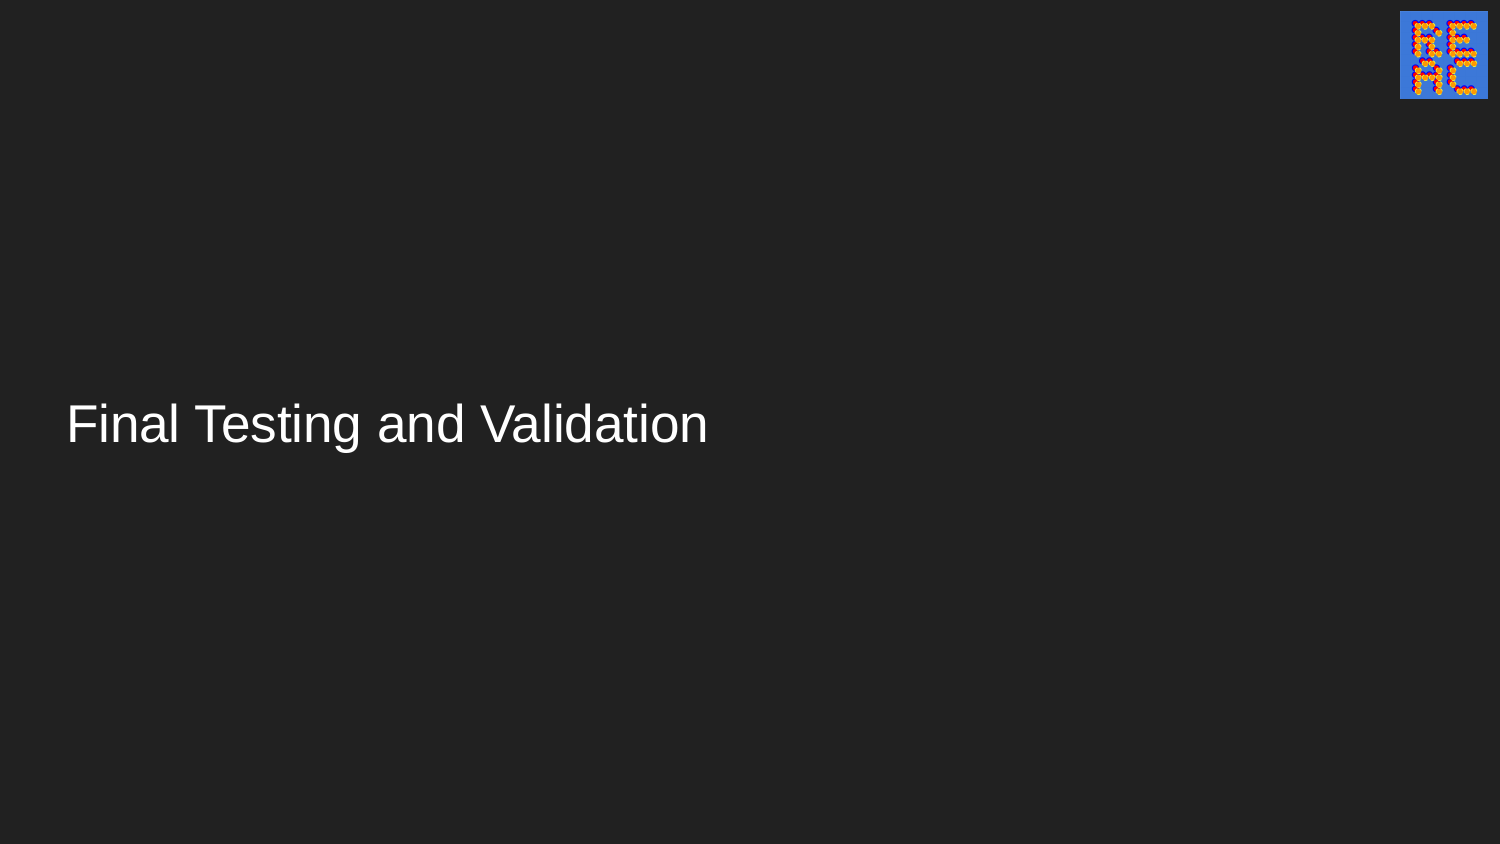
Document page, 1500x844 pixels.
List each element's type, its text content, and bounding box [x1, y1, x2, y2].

picture [1400, 11, 1488, 99]
title Final Testing and Validation [51, 374, 1449, 469]
